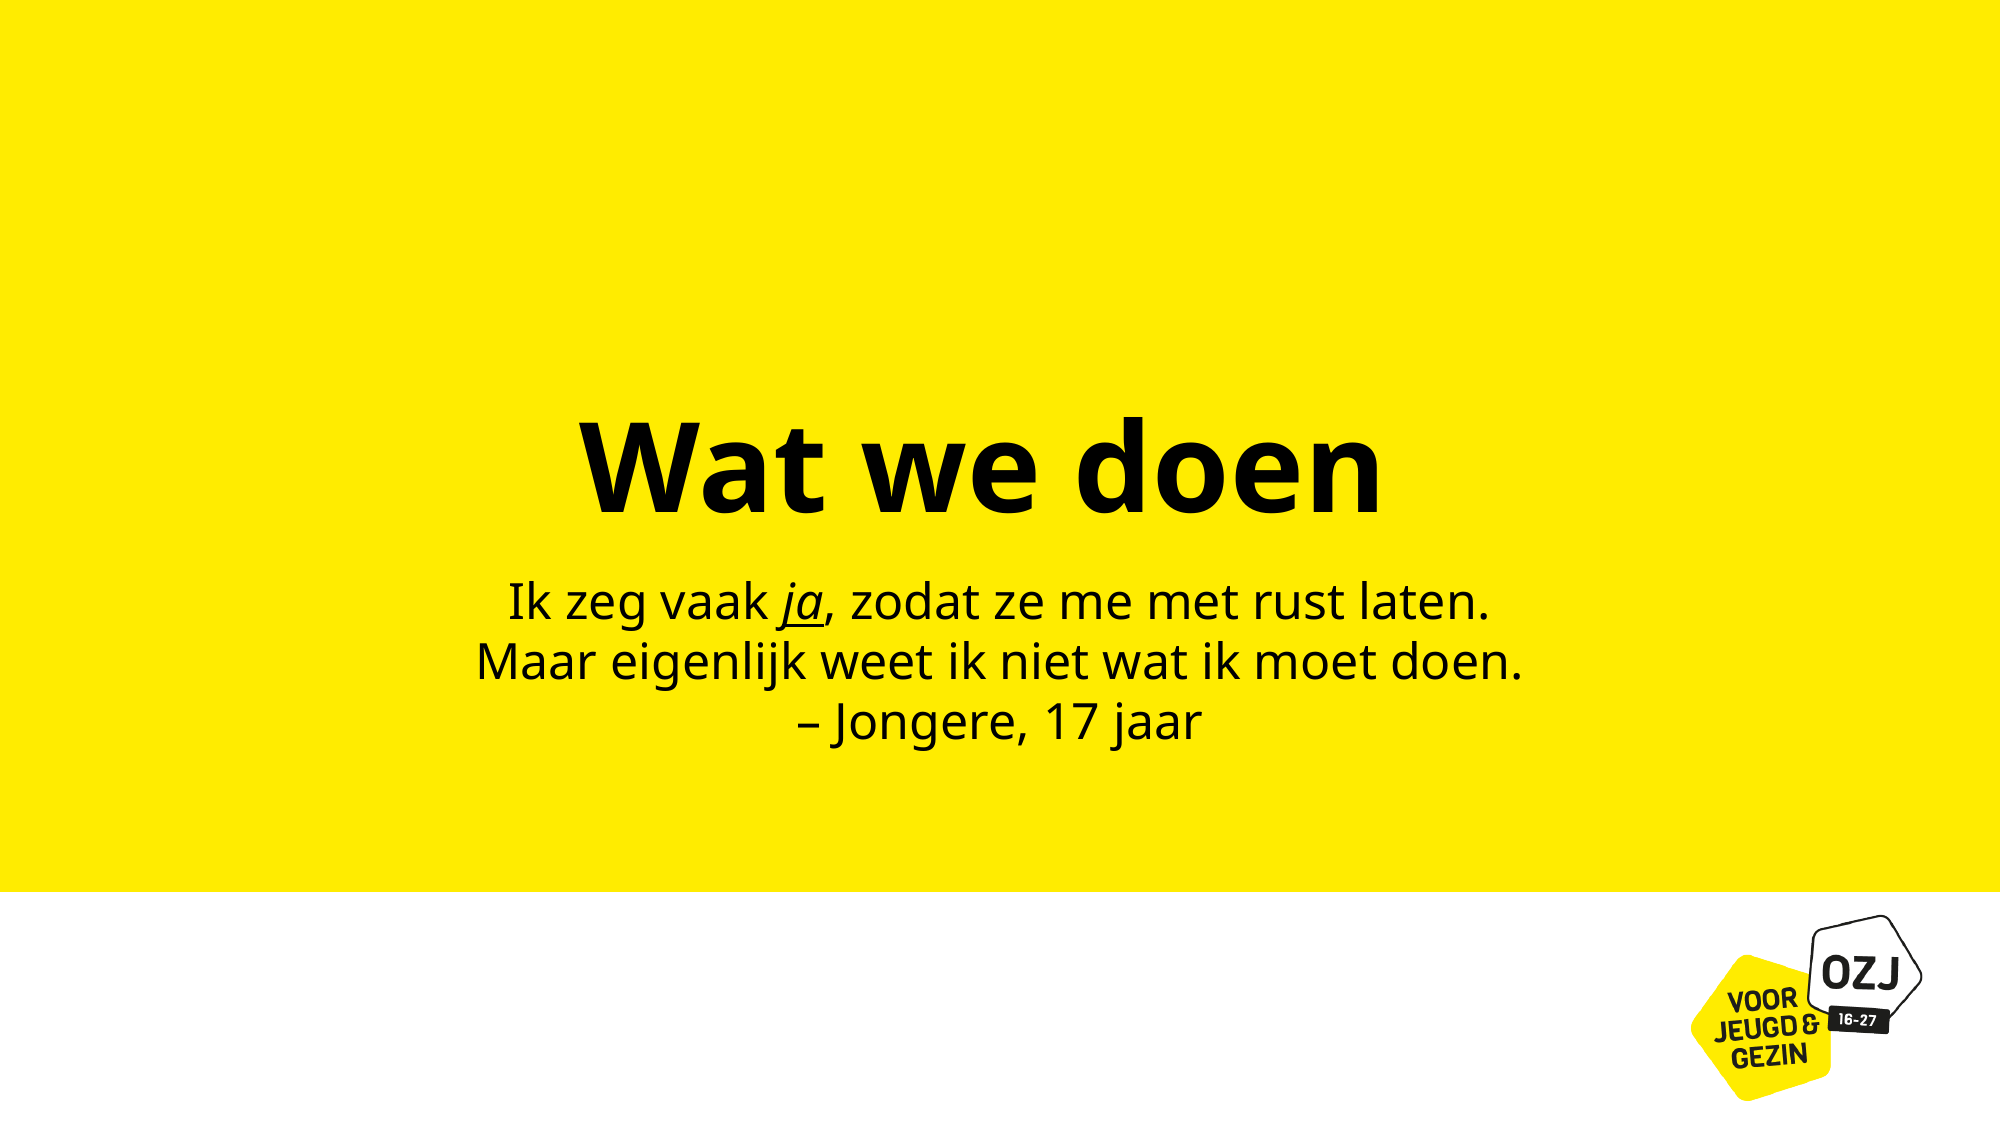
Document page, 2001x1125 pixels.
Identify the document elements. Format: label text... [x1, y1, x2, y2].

picture [1687, 913, 1994, 1105]
text_box [0, 892, 2000, 1125]
text_box Ik zeg vaak ja, zodat ze me met rust laten. Maar eigenlijk weet ik niet wat ik moet doen. – Jongere, 17 jaar [398, 562, 1602, 758]
title Wat we doen [169, 335, 1798, 610]
